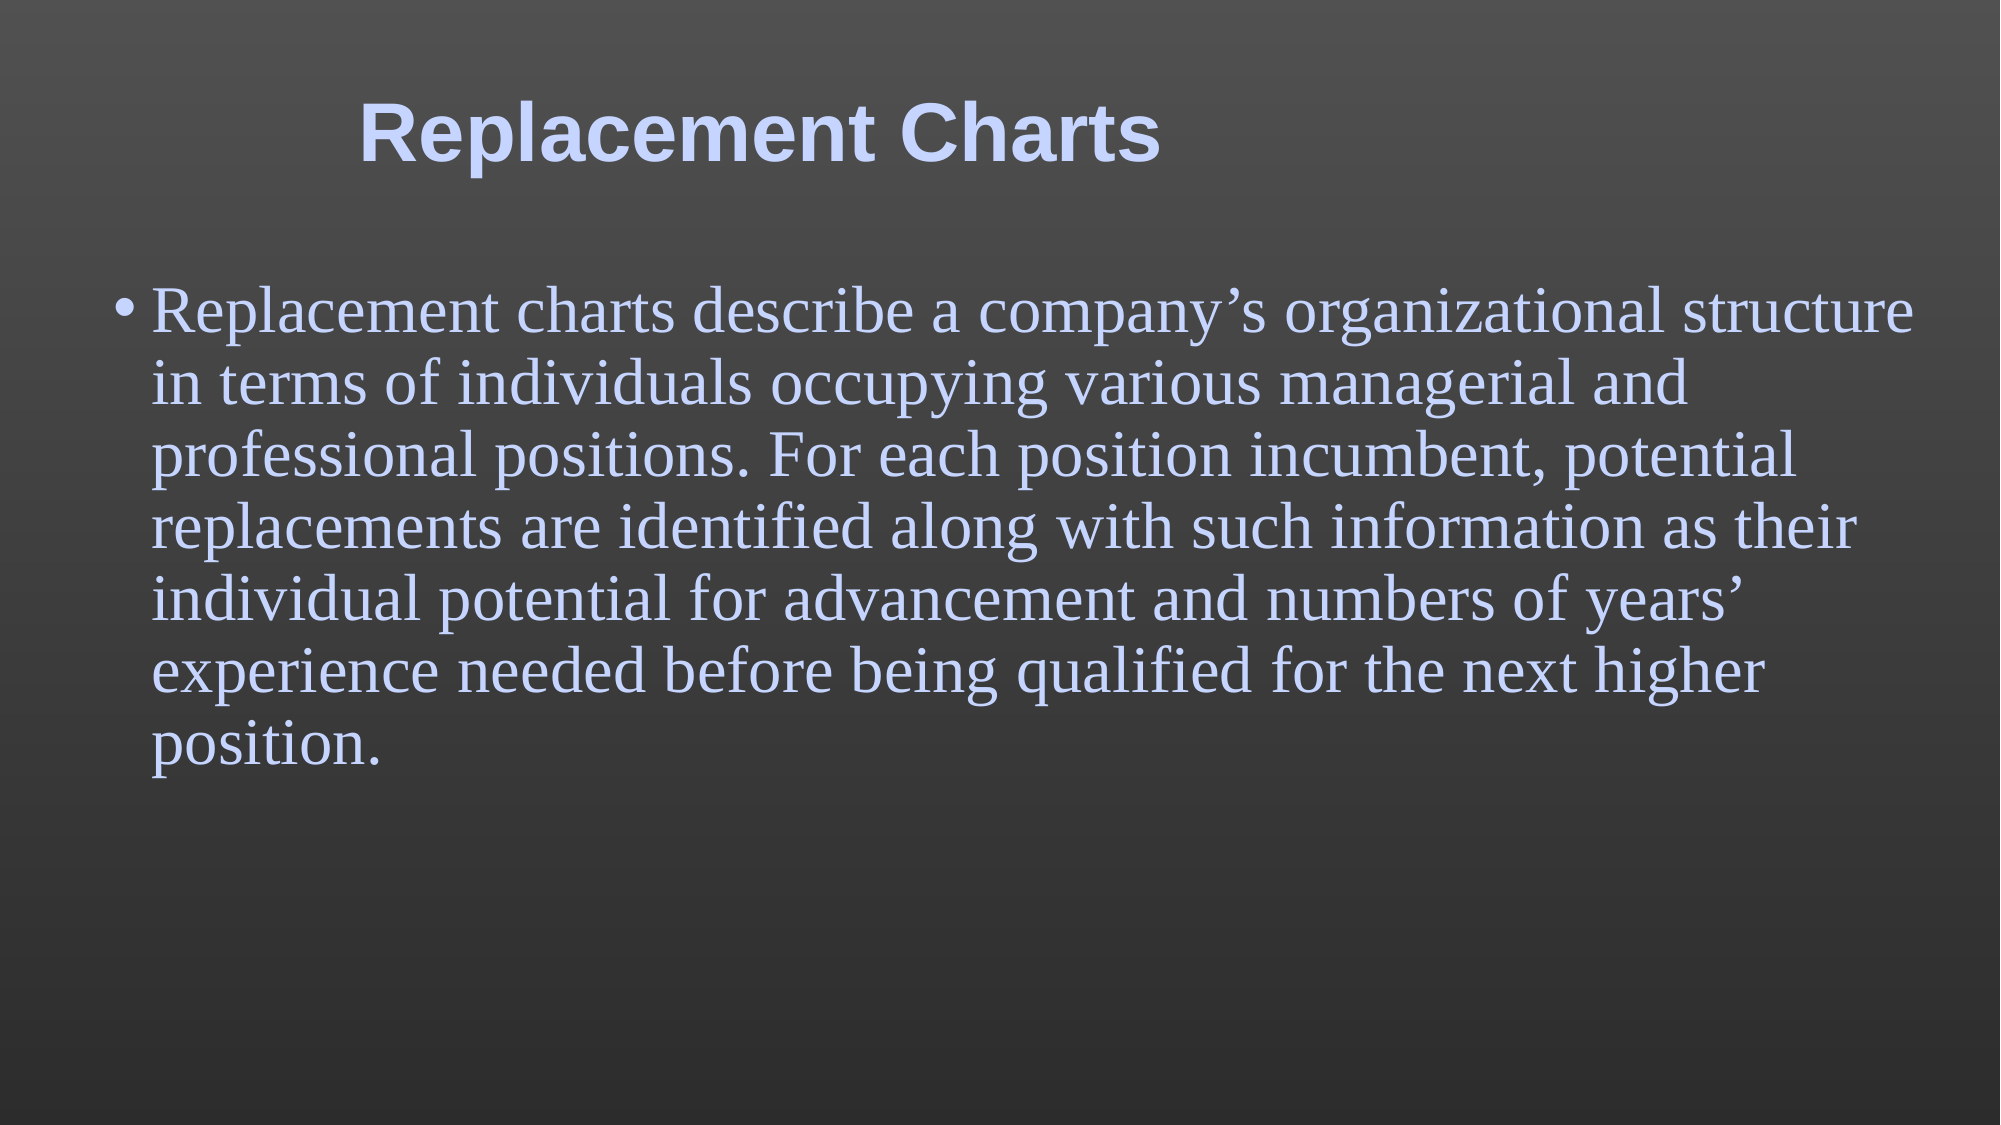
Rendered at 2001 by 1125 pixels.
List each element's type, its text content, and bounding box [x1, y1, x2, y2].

title Replacement Charts [344, 37, 1612, 233]
list Replacement charts describe a company’s organizational structure in terms of individuals occupying various managerial and professional positions. For each position incumbent, potential replacements are identified along with such information as their individual potential for advancement and numbers of years’ experience needed before being qualified for the next higher position. [98, 267, 1947, 1047]
